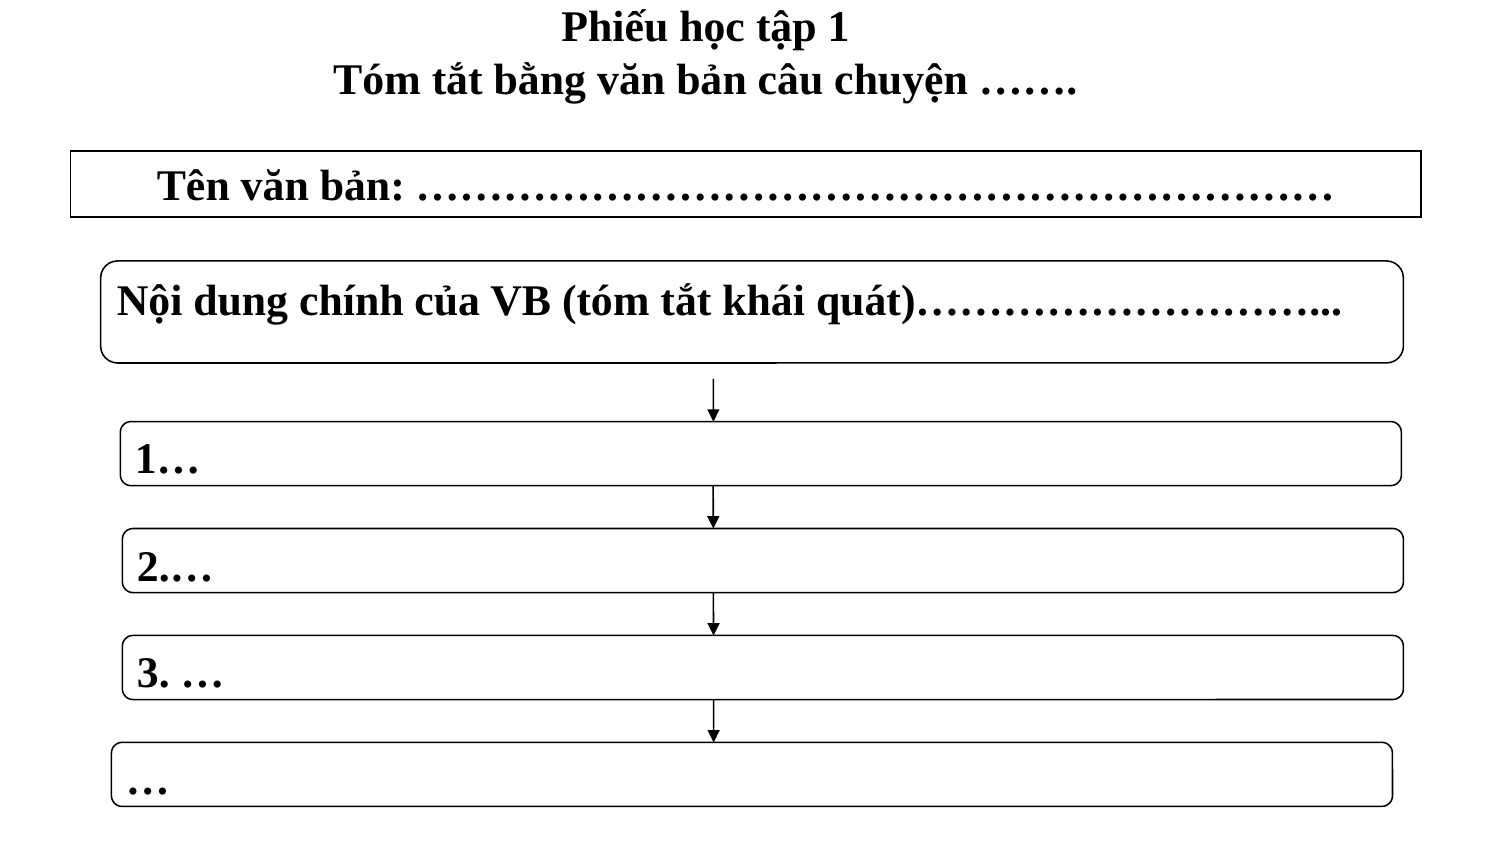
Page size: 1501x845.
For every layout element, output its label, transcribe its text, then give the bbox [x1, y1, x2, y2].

text_box Phiếu học tập 1 Tóm tắt bằng văn bản câu chuyện ……. [237, 0, 1174, 150]
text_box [70, 150, 1421, 807]
